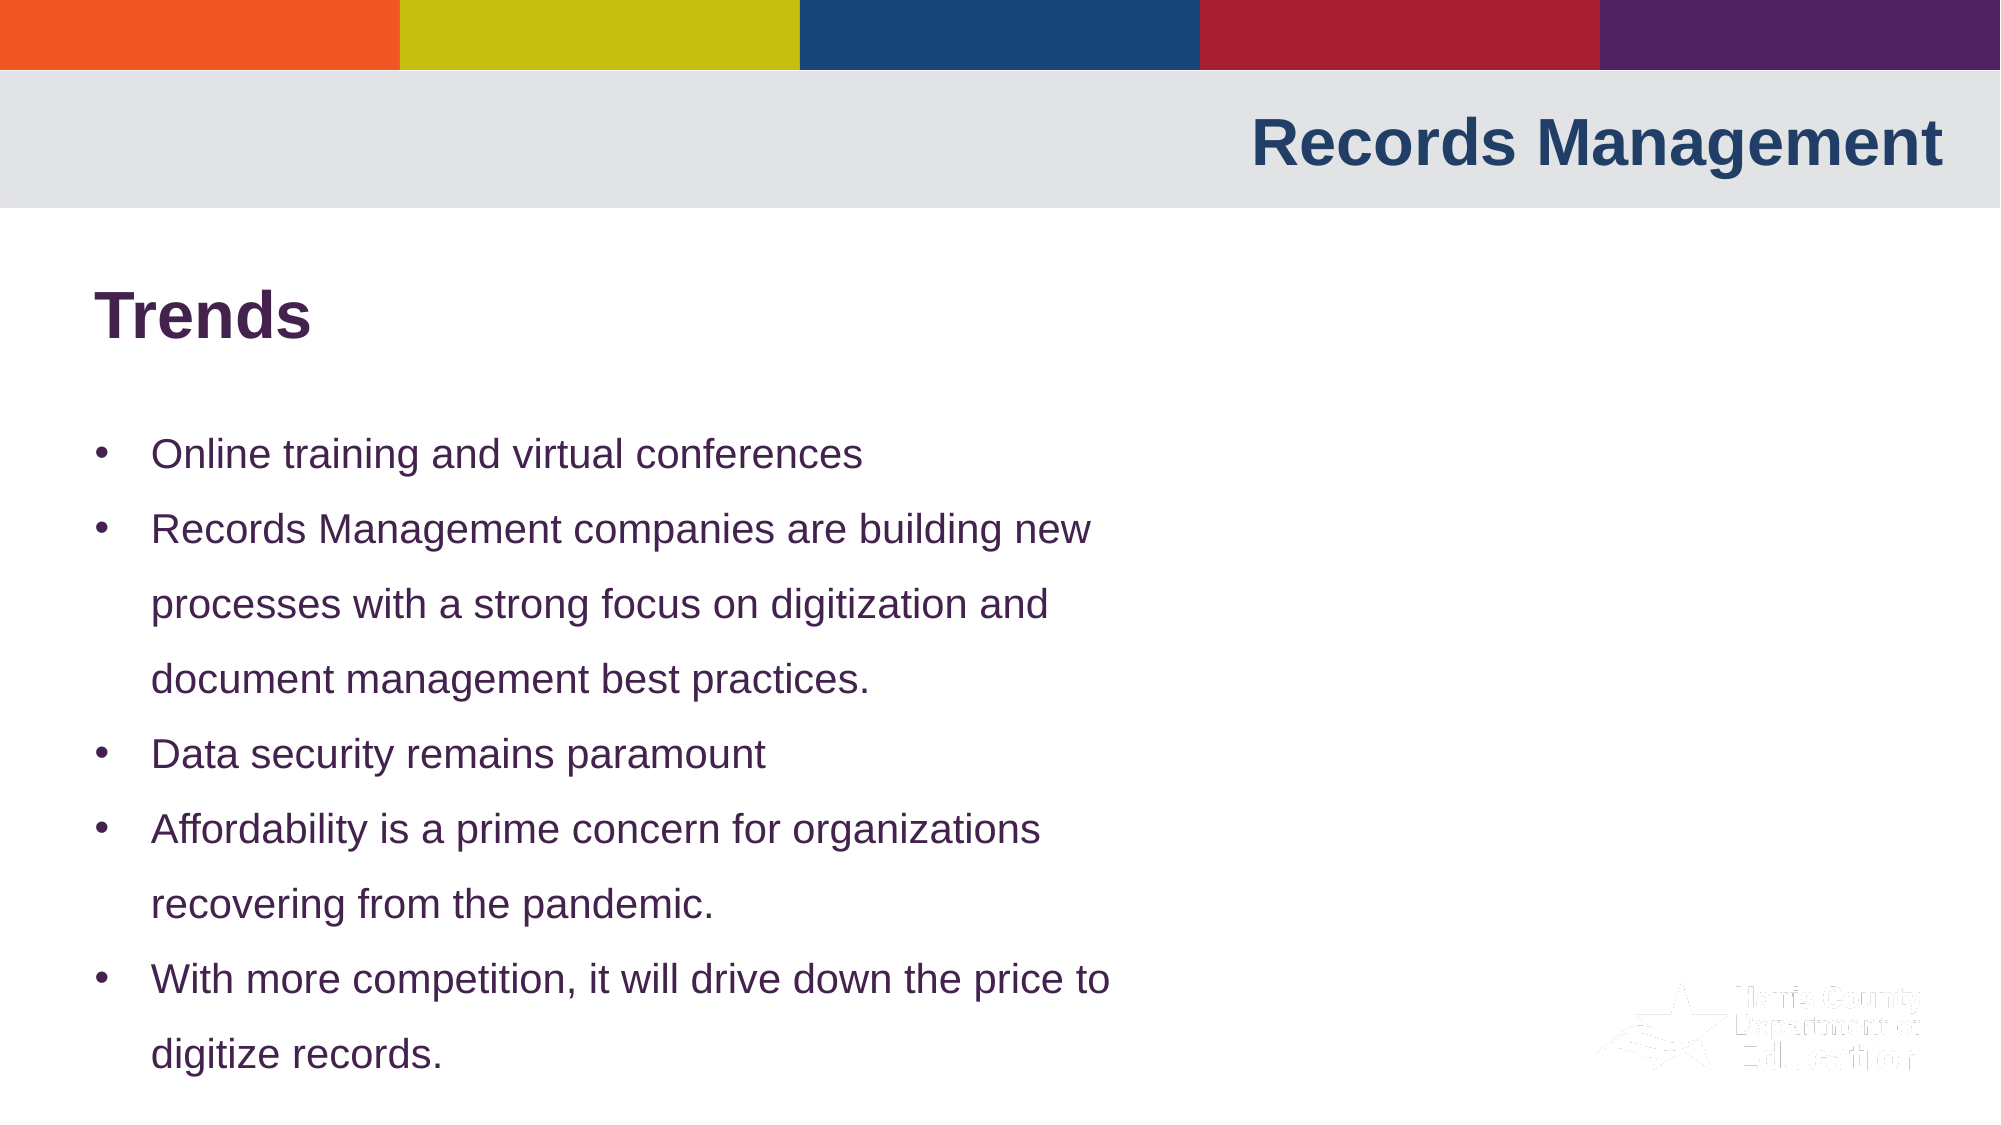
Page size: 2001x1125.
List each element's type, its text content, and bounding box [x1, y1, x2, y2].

picture [0, 0, 2000, 208]
picture [1594, 981, 1921, 1070]
text_box Trends Online training and virtual conferences Records Management companies are building new processes with a strong focus on digitization and document management best practices. Data security remains paramount Affordability is a prime concern for organizations recovering from the pandemic. With more competition, it will drive down the price to digitize records. [79, 264, 1132, 1085]
